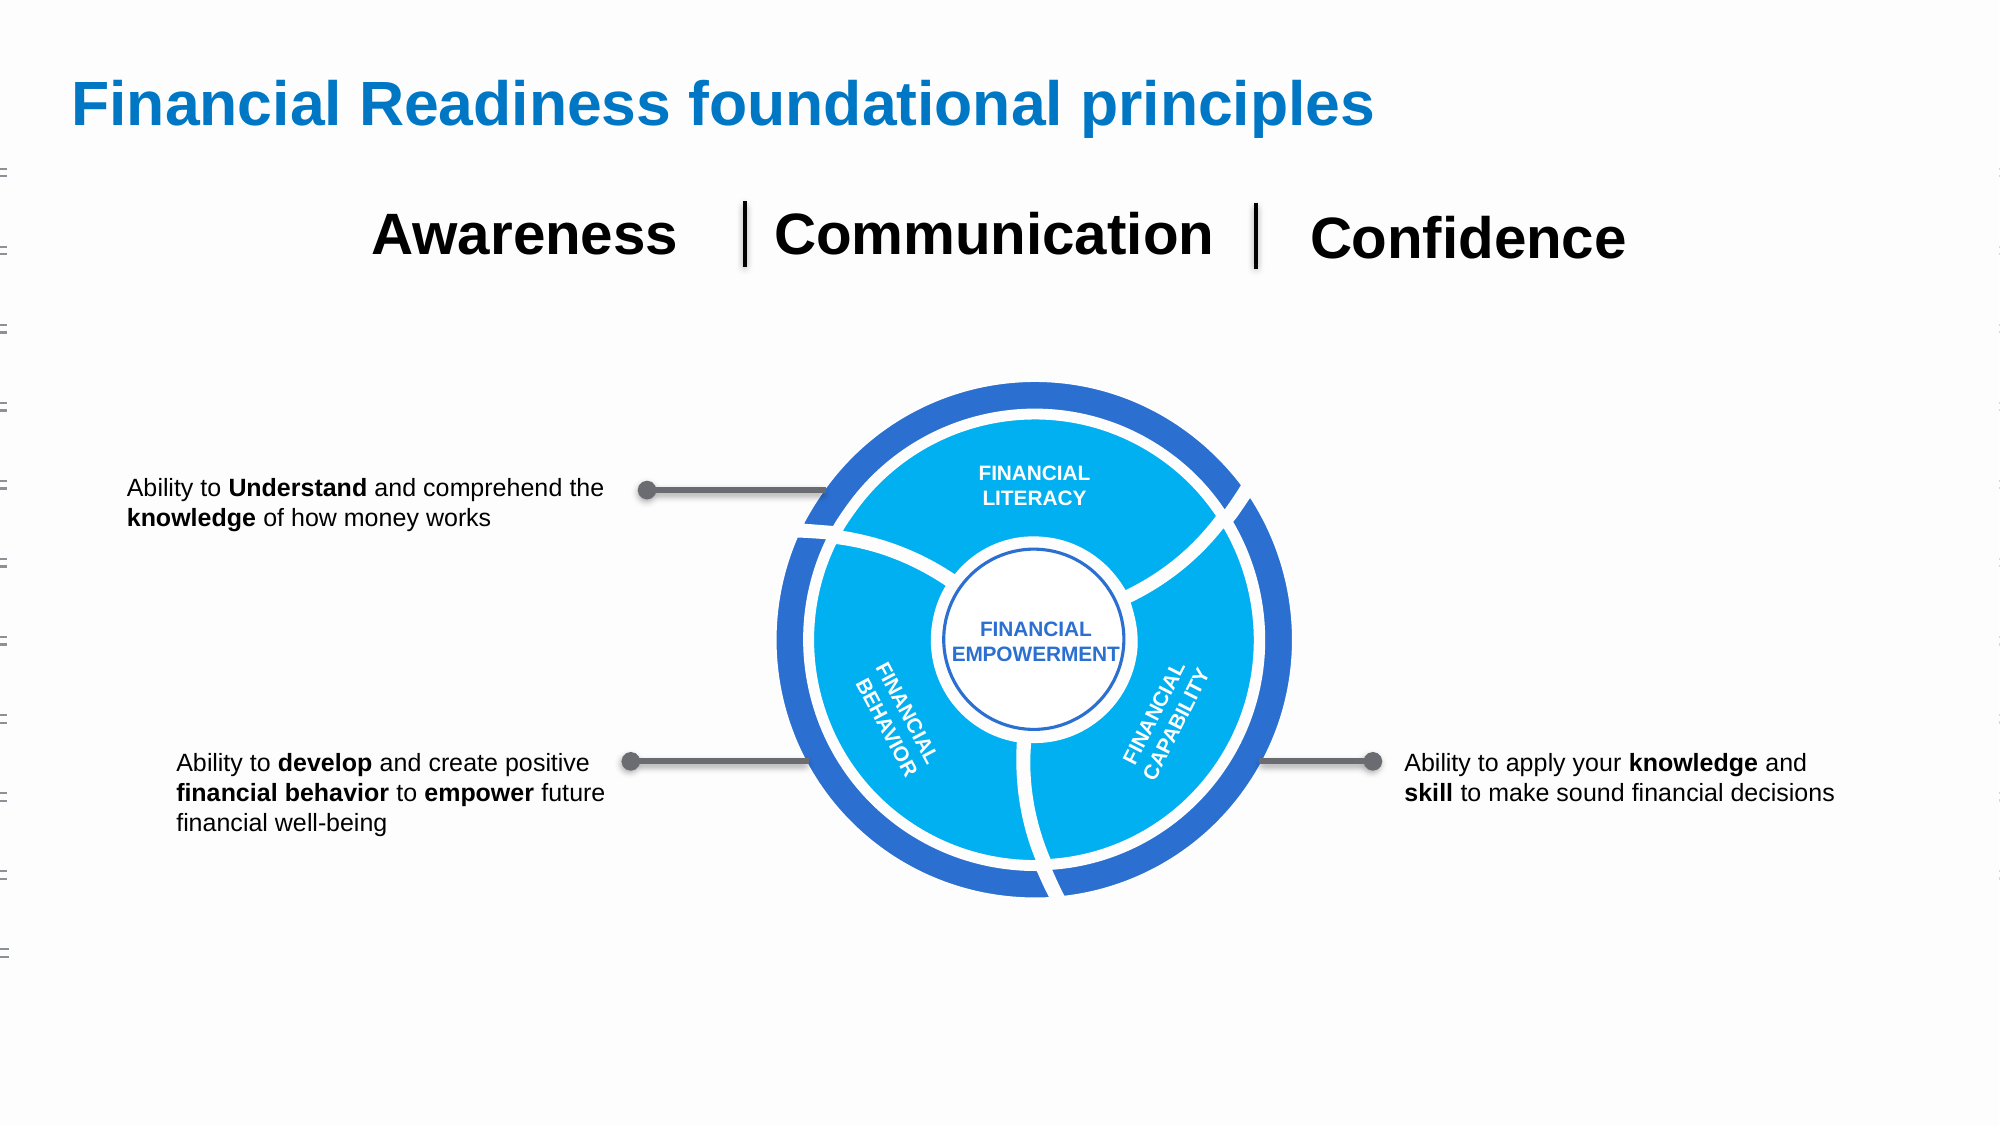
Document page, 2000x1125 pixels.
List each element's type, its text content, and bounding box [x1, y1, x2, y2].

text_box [342, 199, 1657, 269]
text_box Financial Readiness foundational principles [56, 60, 1879, 207]
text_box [111, 279, 1874, 947]
